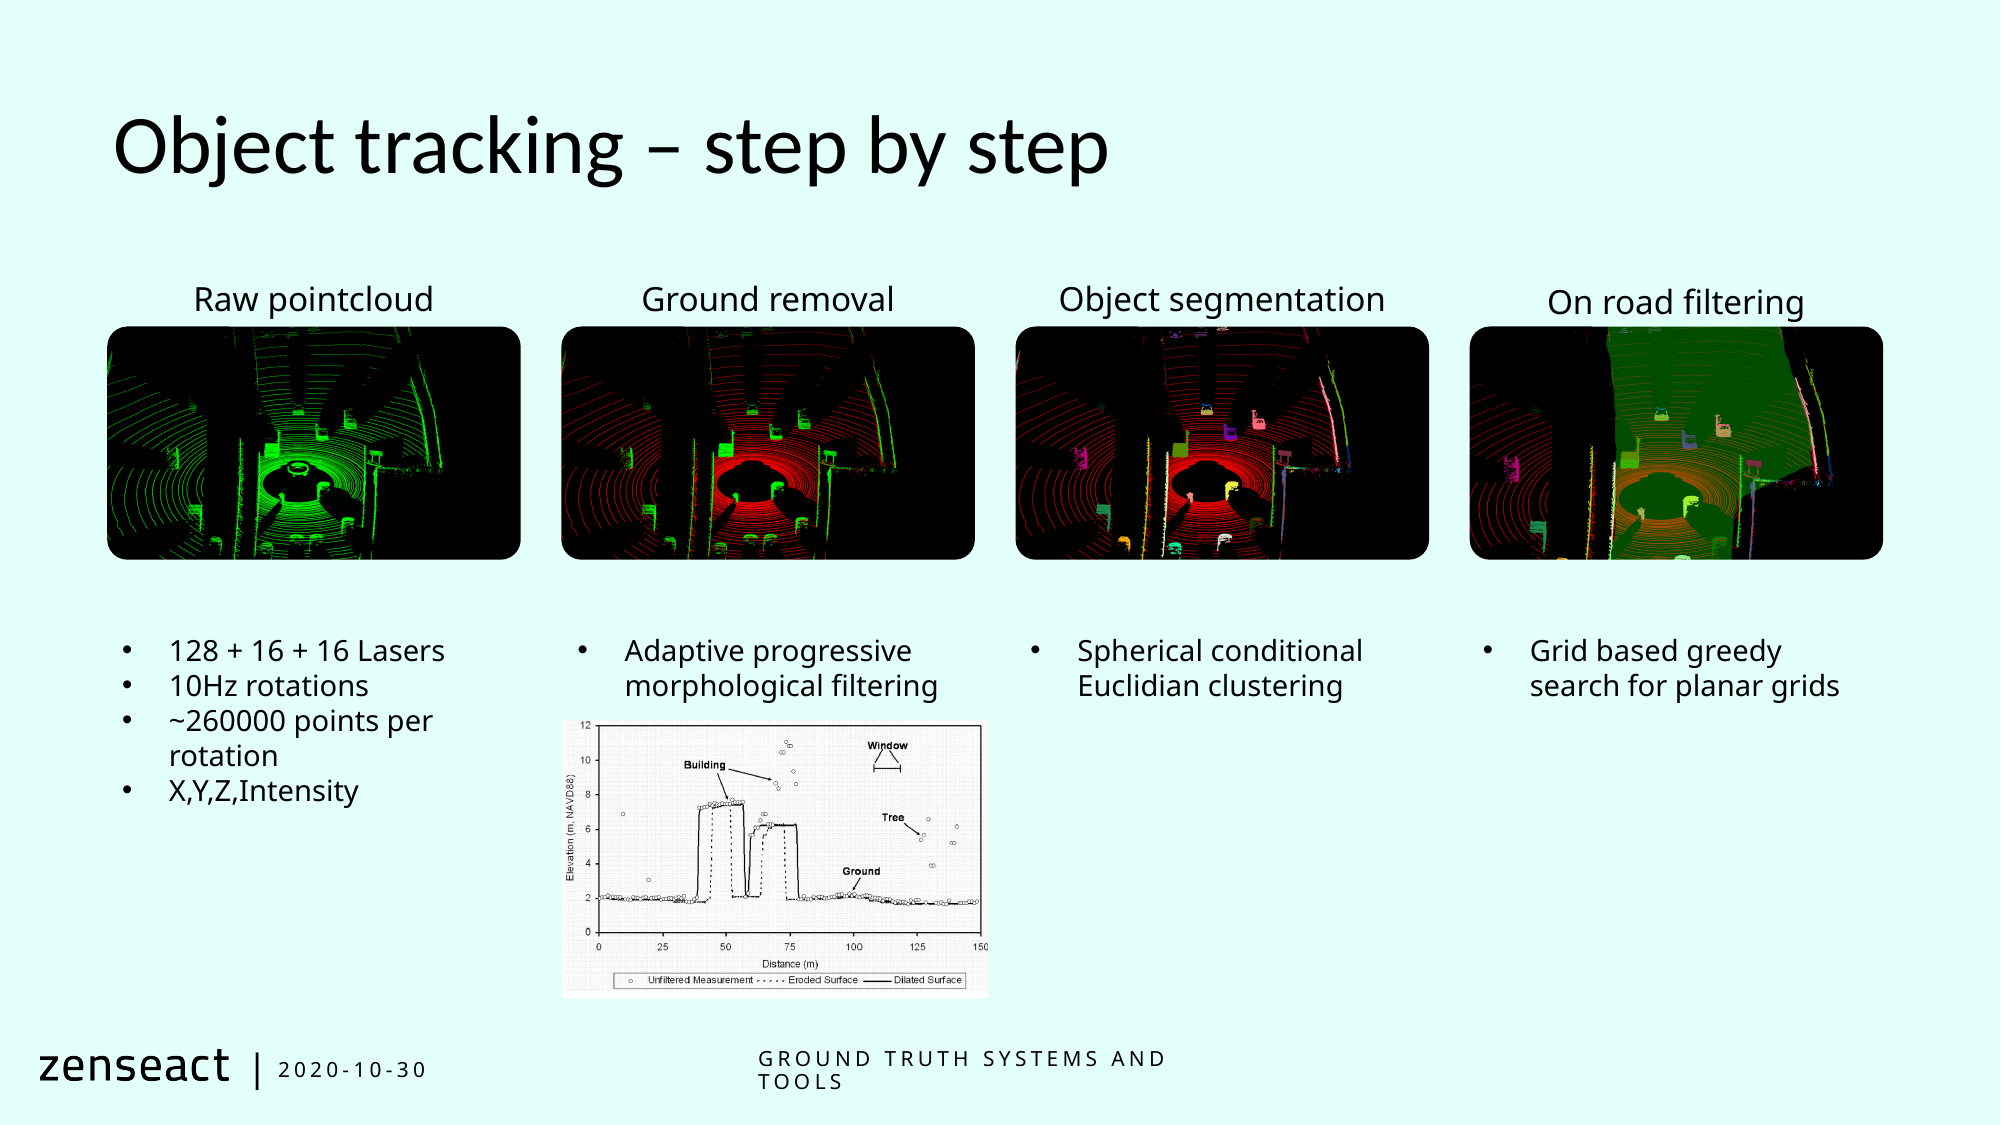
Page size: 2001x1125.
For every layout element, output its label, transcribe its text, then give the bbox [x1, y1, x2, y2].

picture [107, 326, 521, 560]
picture [562, 720, 988, 998]
text_box Spherical conditional Euclidian clustering [1015, 624, 1430, 710]
text_box Ground removal [575, 270, 961, 326]
list 2020-10-30 [266, 1047, 733, 1090]
text_box Grid based greedy search for planar grids [1468, 624, 1882, 710]
picture [18, 1023, 251, 1107]
picture [561, 326, 975, 560]
text_box Raw pointcloud [121, 270, 507, 326]
list Ground Truth systems and tools [746, 1047, 1255, 1090]
text_box 128 + 16 + 16 Lasers 10Hz rotations ~260000 points per rotation X,Y,Z,Intensity [107, 624, 521, 815]
text_box On road filtering [1483, 273, 1870, 326]
picture [1015, 326, 1430, 560]
text_box Adaptive progressive morphological filtering [562, 624, 977, 710]
title Object tracking – step by step [107, 84, 2000, 232]
text_box Object segmentation [1029, 271, 1416, 326]
picture [1469, 326, 1884, 560]
